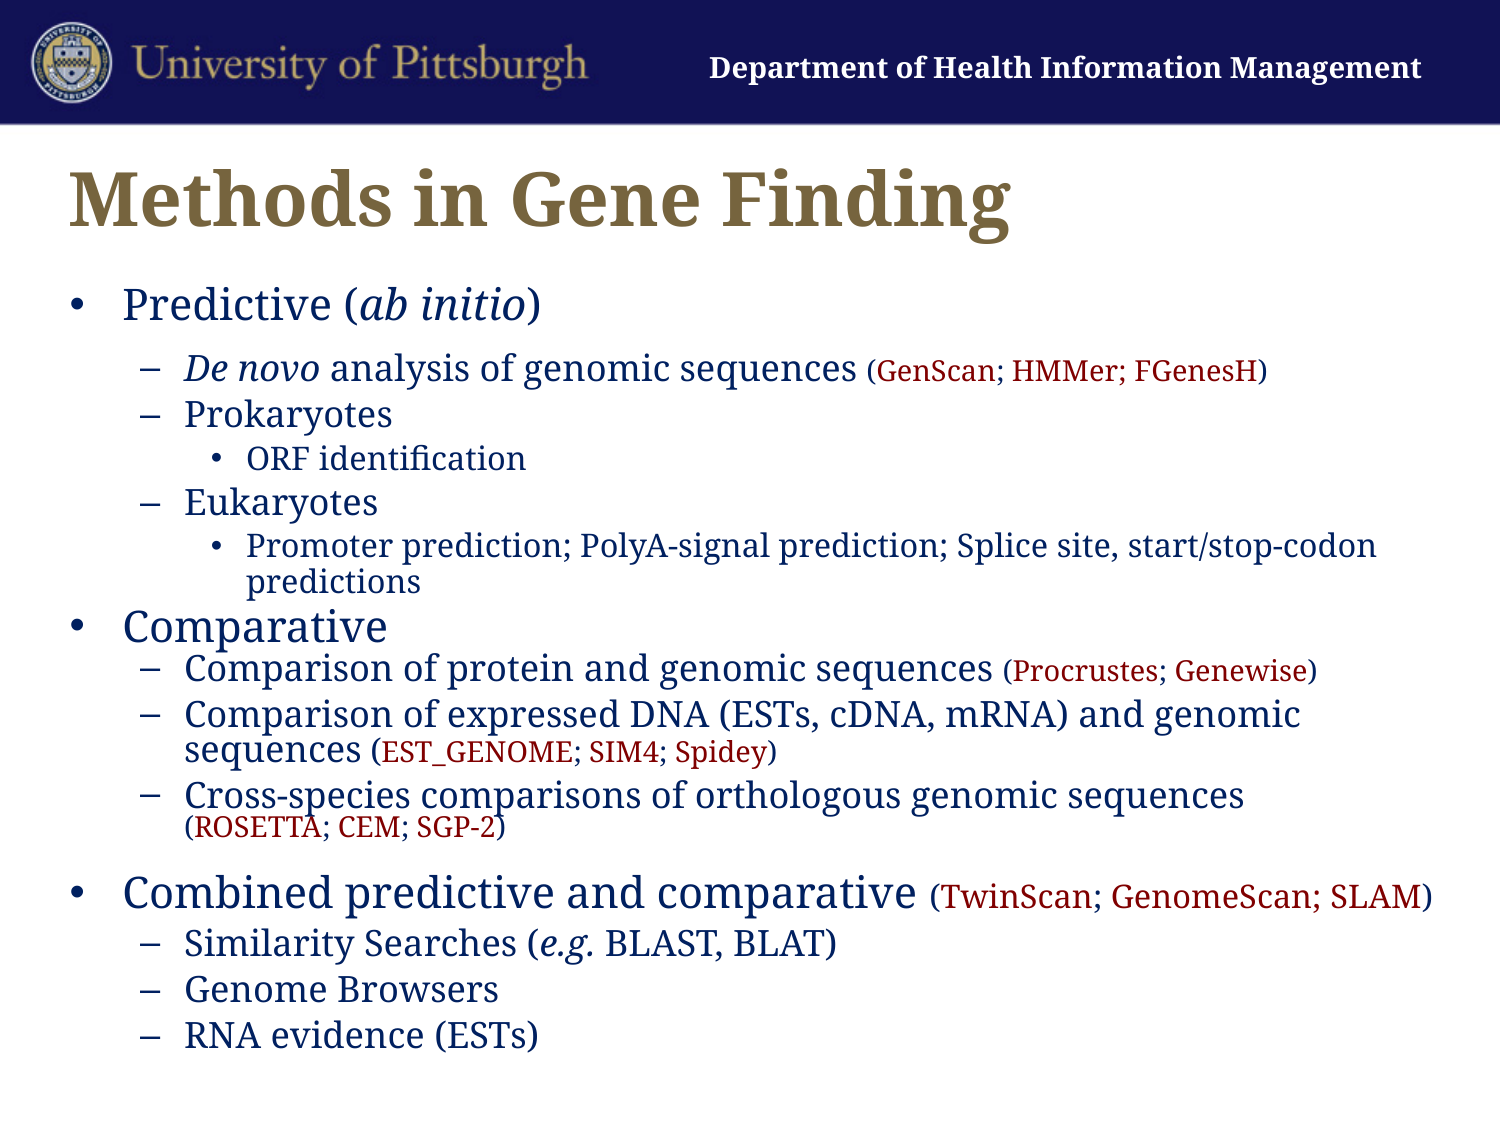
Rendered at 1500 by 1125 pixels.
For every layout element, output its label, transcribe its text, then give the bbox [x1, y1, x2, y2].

picture [0, 0, 1500, 1125]
title Methods in Gene Finding [53, 149, 1452, 243]
list Predictive (ab initio) De novo analysis of genomic sequences (GenScan; HMMer; FGenesH) Prokaryotes ORF identification Eukaryotes Promoter prediction; PolyA-signal prediction; Splice site, start/stop-codon predictions Comparative Comparison of protein and genomic sequences (Procrustes; Genewise) Comparison of expressed DNA (ESTs, cDNA, mRNA) and genomic sequences (EST_GENOME; SIM4; Spidey) Cross-species comparisons of orthologous genomic sequences (ROSETTA; CEM; SGP-2) Combined predictive and comparative (TwinScan; GenomeScan; SLAM) Similarity Searches (e.g. BLAST, BLAT) Genome Browsers RNA evidence (ESTs) [54, 259, 1452, 1083]
